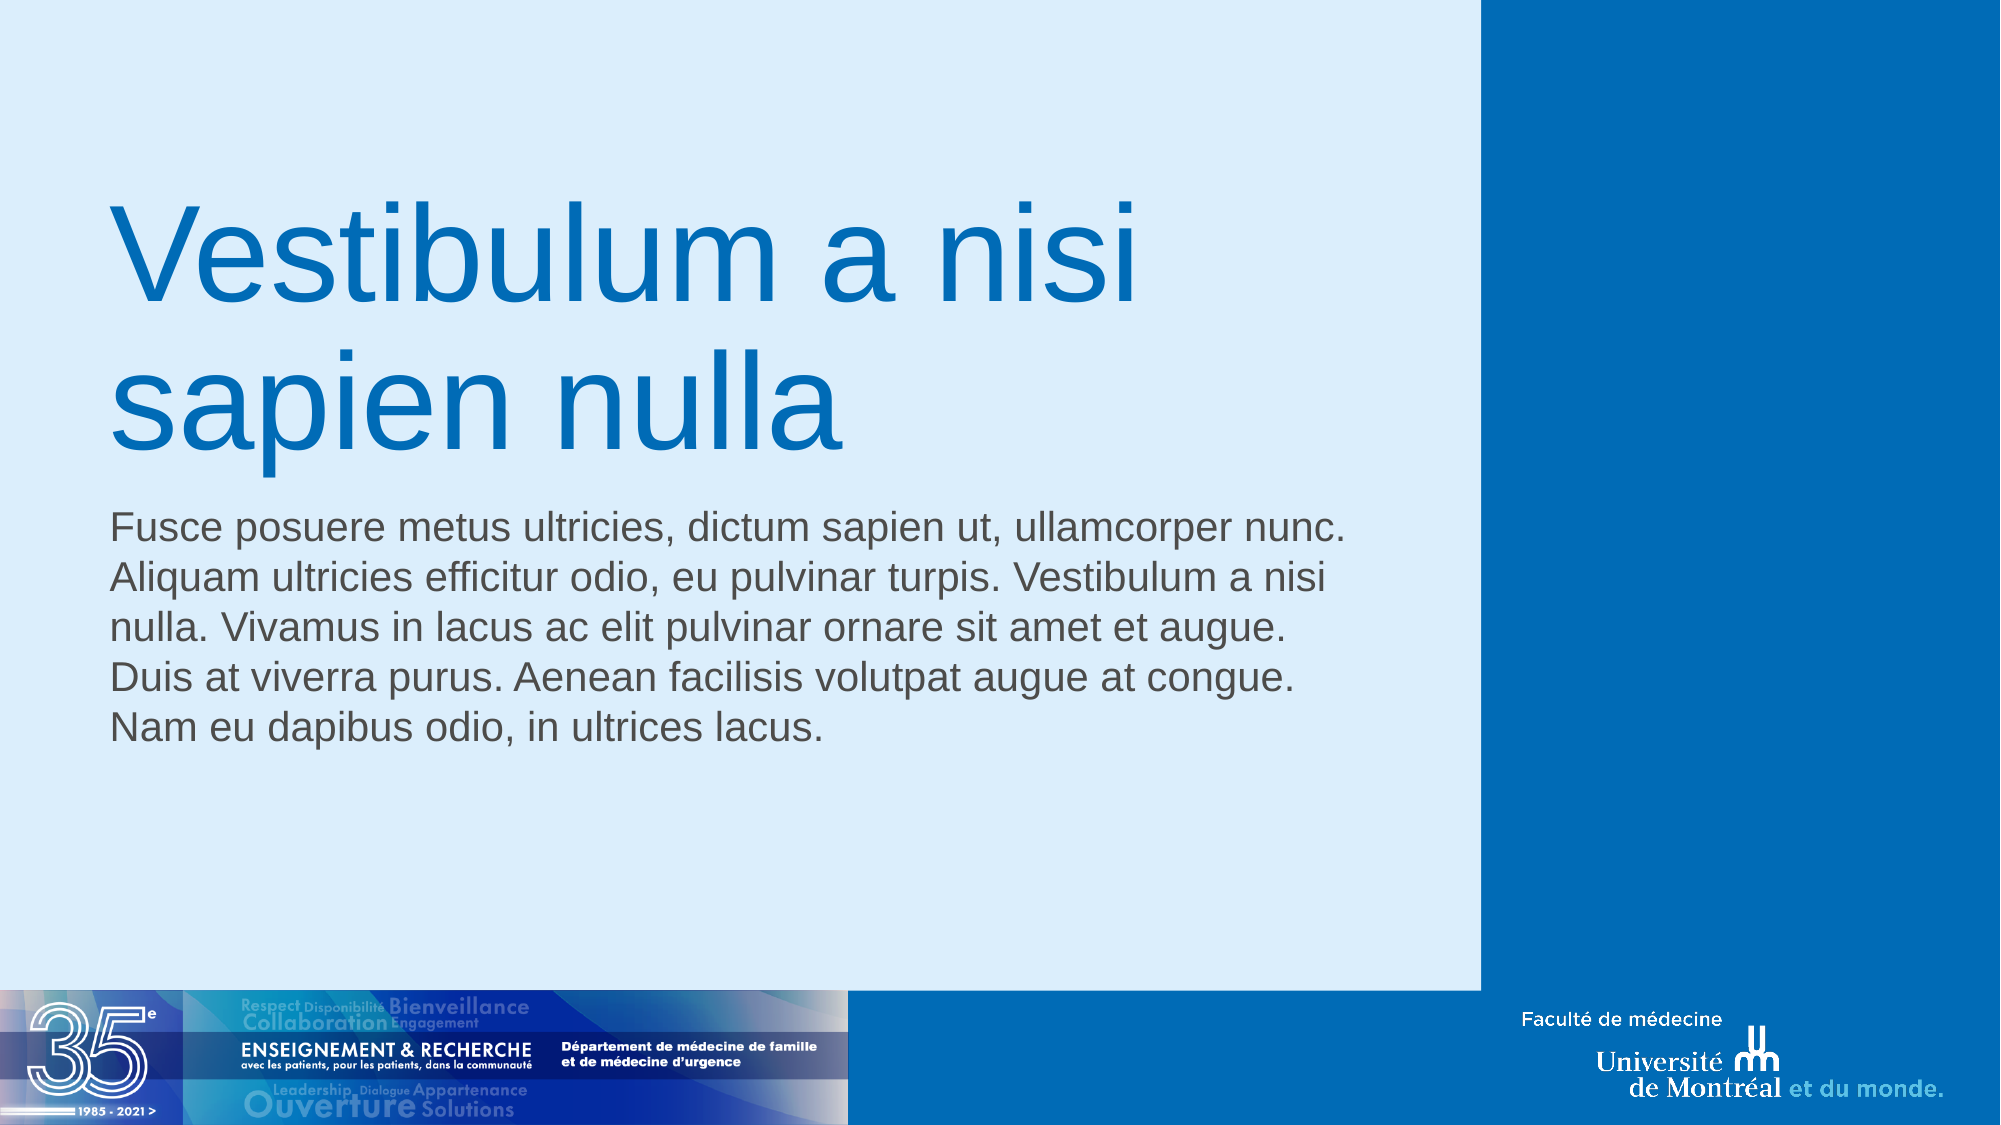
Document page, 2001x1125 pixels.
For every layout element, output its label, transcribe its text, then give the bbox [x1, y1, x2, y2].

picture [314, 1020, 323, 1029]
picture [0, 990, 849, 1125]
picture [259, 1020, 269, 1029]
list Fusce posuere metus ultricies, dictum sapien ut, ullamcorper nunc. Aliquam ultricies efficitur odio, eu pulvinar turpis. Vestibulum a nisi nulla. Vivamus in lacus ac elit pulvinar ornare sit amet et augue. Duis at viverra purus. Aenean facilisis volutpat augue at congue. Nam eu dapibus odio, in ultrices lacus. [94, 492, 1387, 954]
picture [378, 1020, 386, 1029]
picture [300, 1013, 310, 1029]
picture [363, 1020, 374, 1029]
picture [285, 1020, 295, 1029]
picture [1497, 989, 1967, 1118]
title Vestibulum a nisi sapien nulla [94, 59, 1387, 487]
